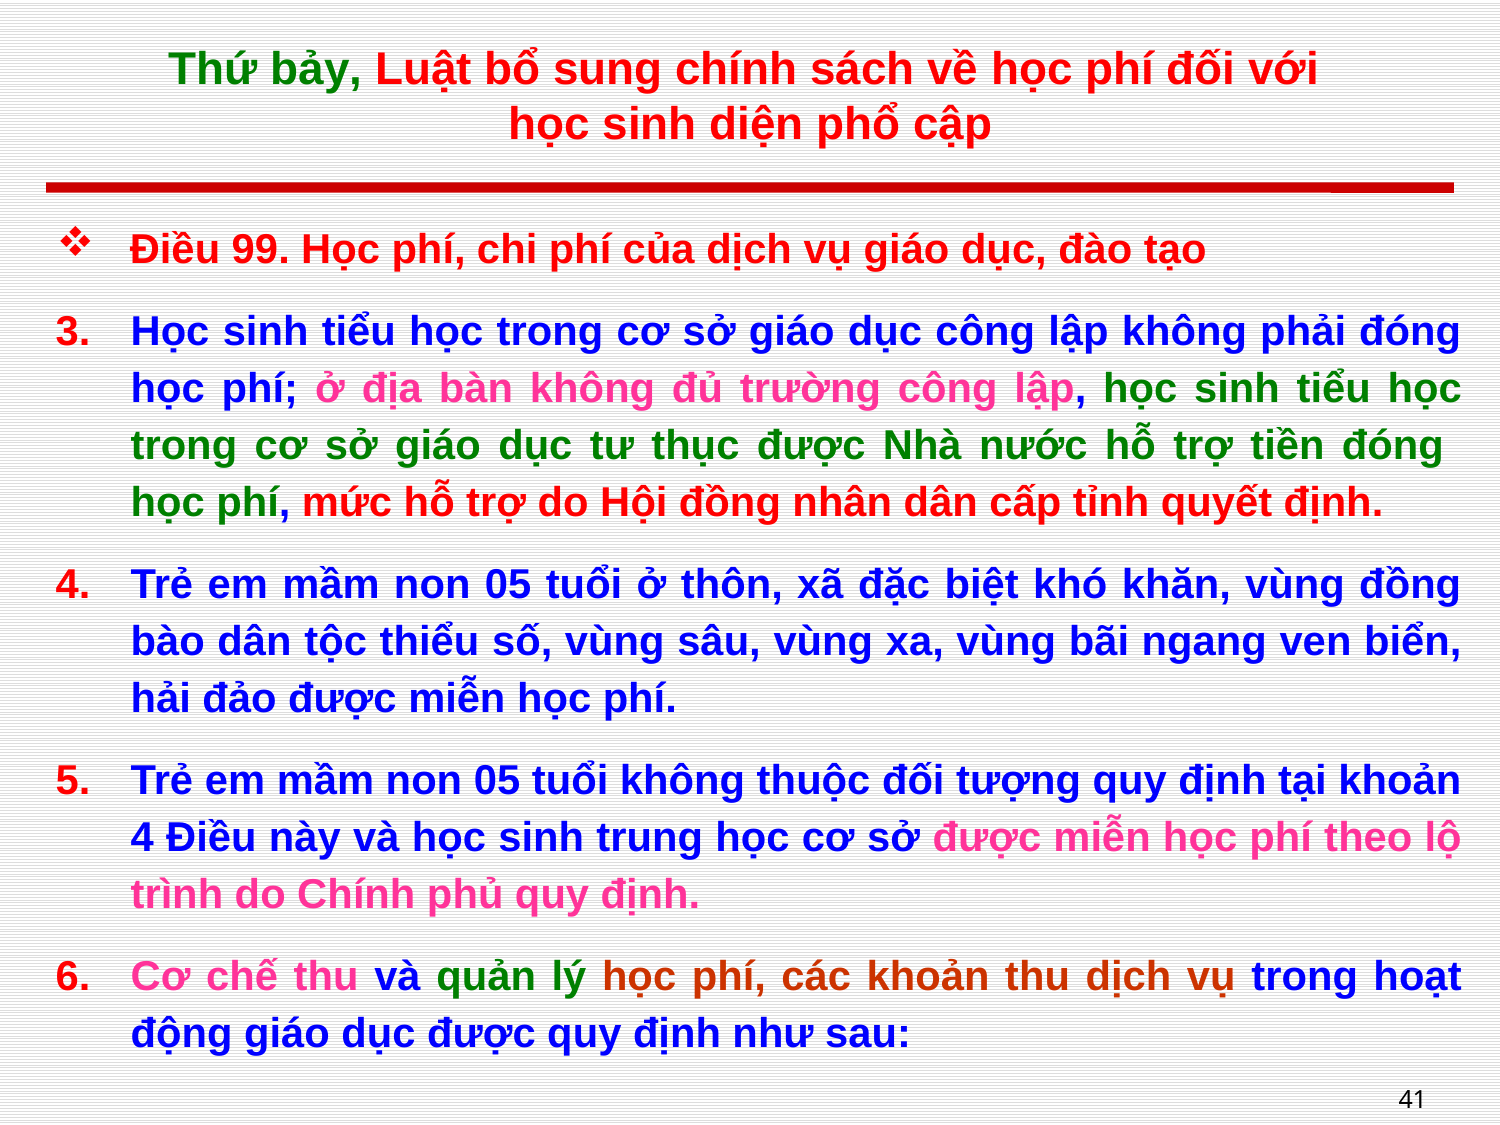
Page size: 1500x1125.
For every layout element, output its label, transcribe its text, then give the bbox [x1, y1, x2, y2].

title Thứ bảy, Luật bổ sung chính sách về học phí đối với học sinh diện phổ cập [38, 12, 1463, 175]
text_box Điều 99. Học phí, chi phí của dịch vụ giáo dục, đào tạo Học sinh tiểu học trong cơ sở giáo dục công lập không phải đóng học phí; ở địa bàn không đủ trường công lập, học sinh tiểu học trong cơ sở giáo dục tư thục được Nhà nước hỗ trợ tiền đóng học phí, mức hỗ trợ do Hội đồng nhân dân cấp tỉnh quyết định. Trẻ em mầm non 05 tuổi ở thôn, xã đặc biệt khó khăn, vùng đồng bào dân tộc thiểu số, vùng sâu, vùng xa, vùng bãi ngang ven biển, hải đảo được miễn học phí. Trẻ em mầm non 05 tuổi không thuộc đối tượng quy định tại khoản 4 Điều này và học sinh trung học cơ sở được miễn học phí theo lộ trình do Chính phủ quy định. Cơ chế thu và quản lý học phí, các khoản thu dịch vụ trong hoạt động giáo dục được quy định như sau: [23, 199, 1477, 1088]
